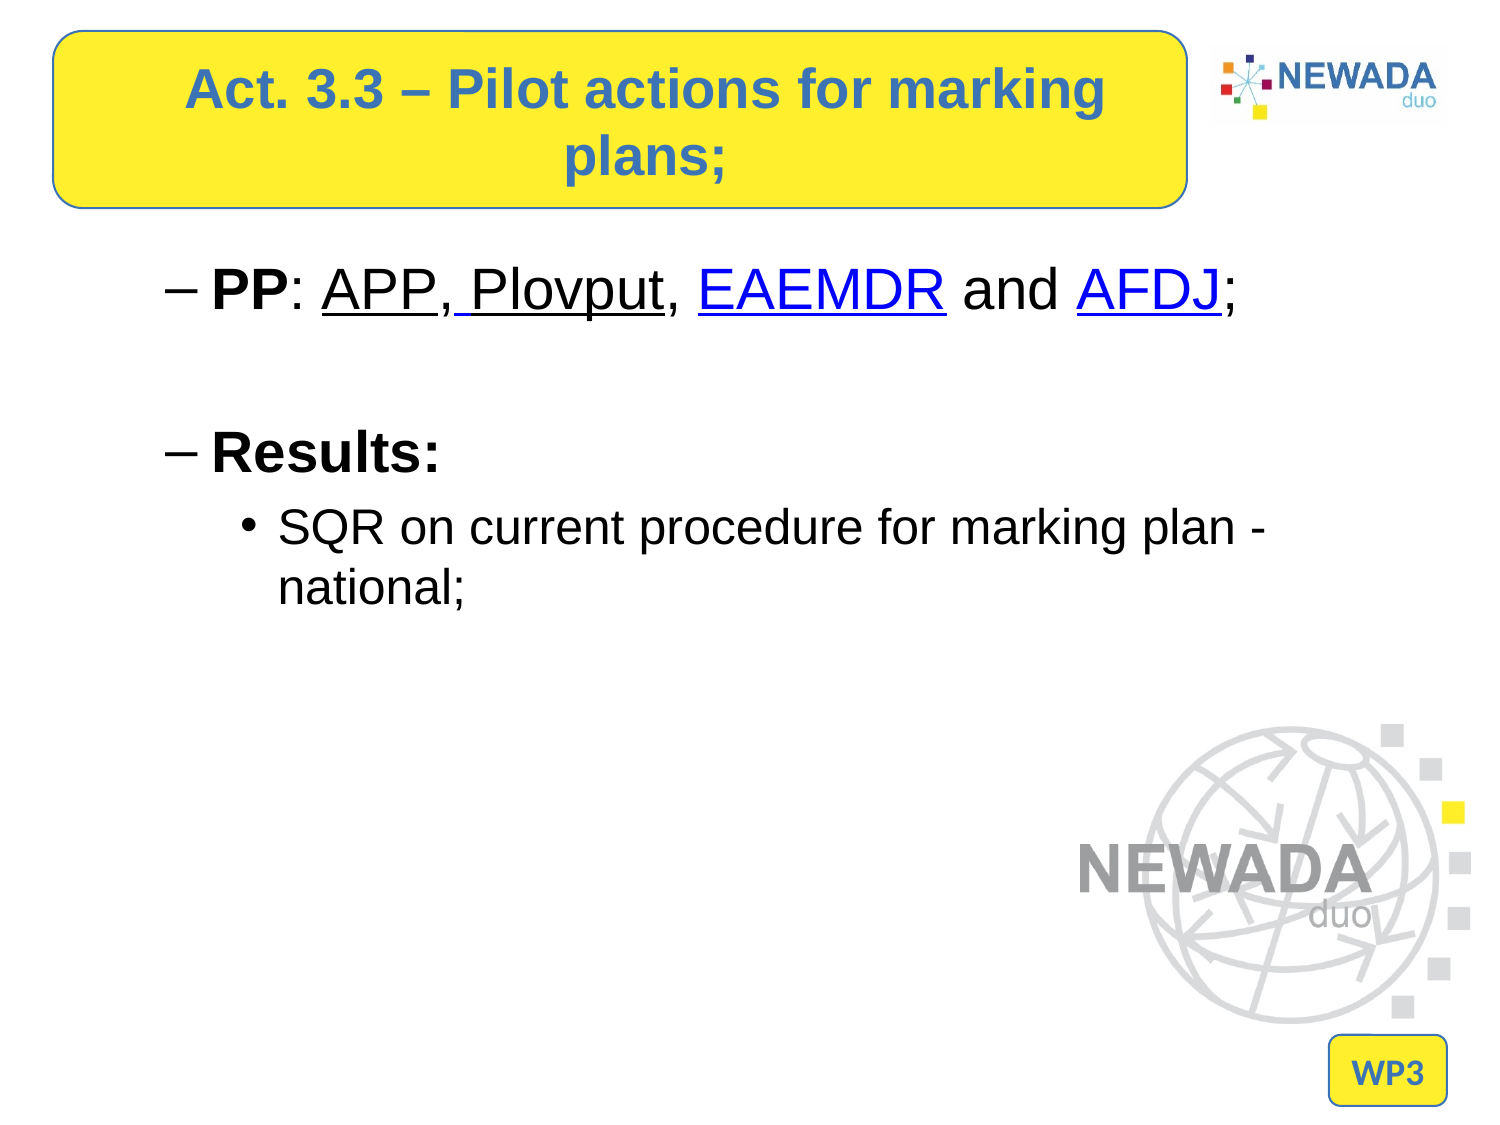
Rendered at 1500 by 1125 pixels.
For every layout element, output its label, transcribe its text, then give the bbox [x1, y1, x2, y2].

title Act. 3.3 – Pilot actions for marking plans; [75, 42, 1187, 197]
picture [1210, 45, 1447, 126]
picture [1424, 724, 1471, 1024]
list PP: APP, Plovput, EAEMDR and AFDJ; Results: SQR on current procedure for marking plan - national; [75, 243, 1424, 1059]
